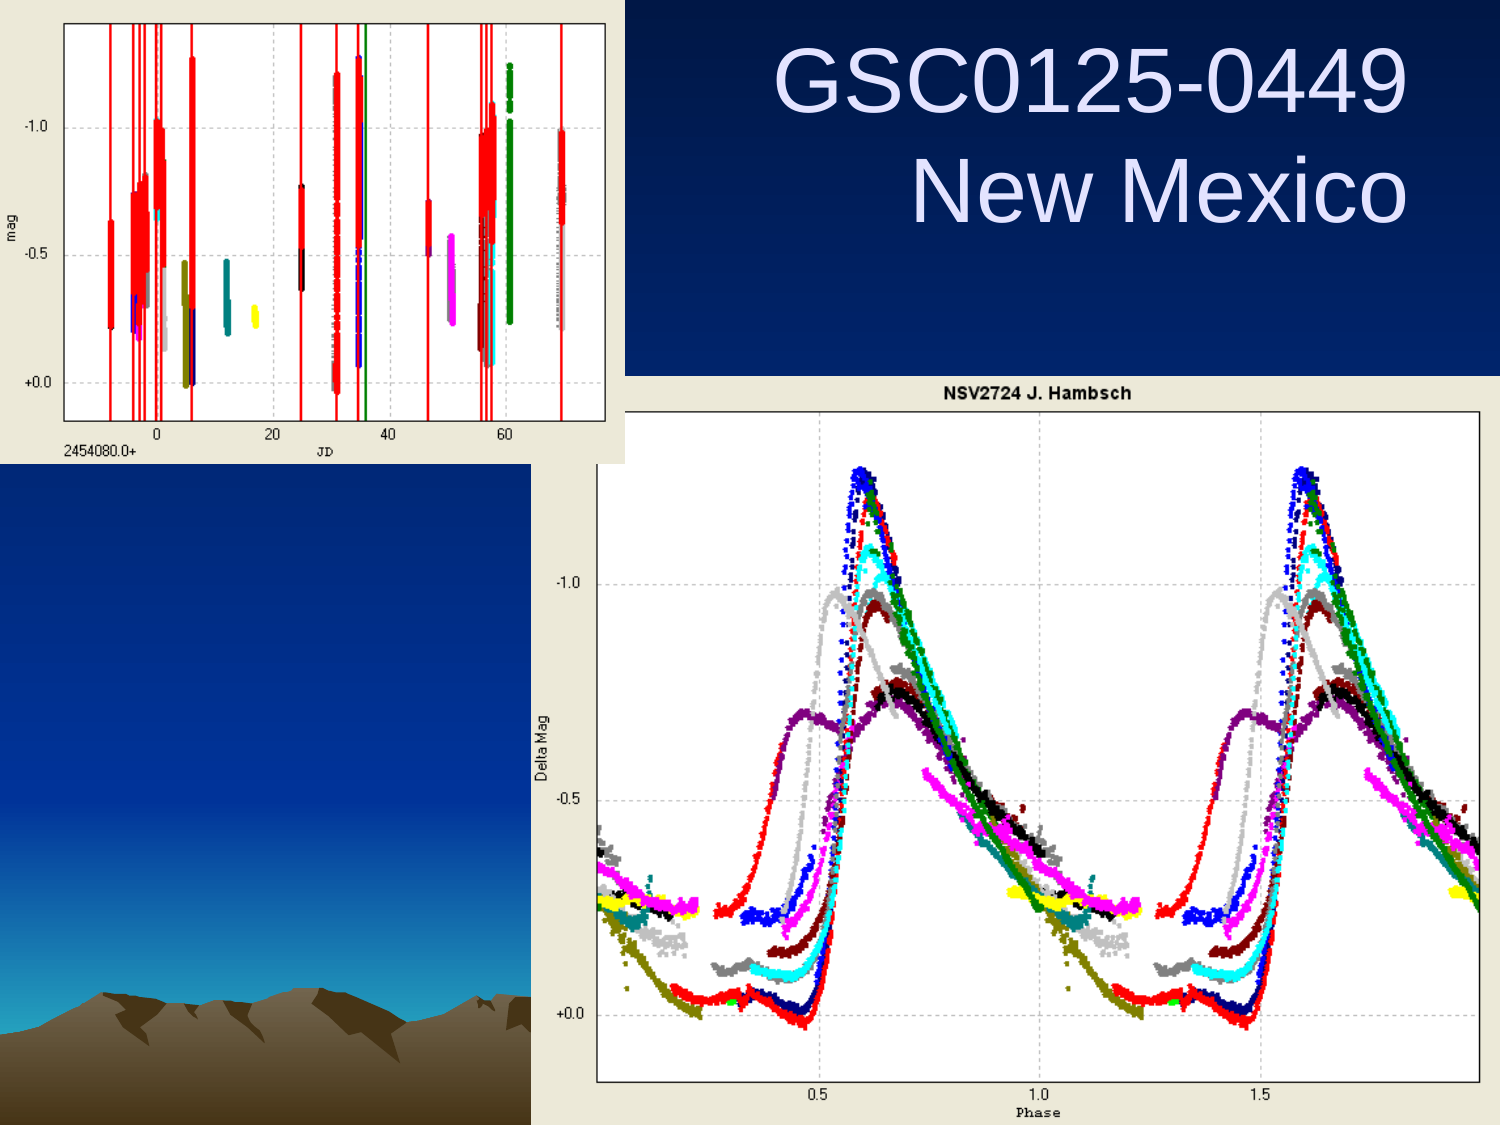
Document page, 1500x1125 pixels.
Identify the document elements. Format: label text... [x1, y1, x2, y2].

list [531, 375, 1500, 1125]
title GSC0125-0449 New Mexico [629, 37, 1425, 225]
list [0, 0, 626, 464]
